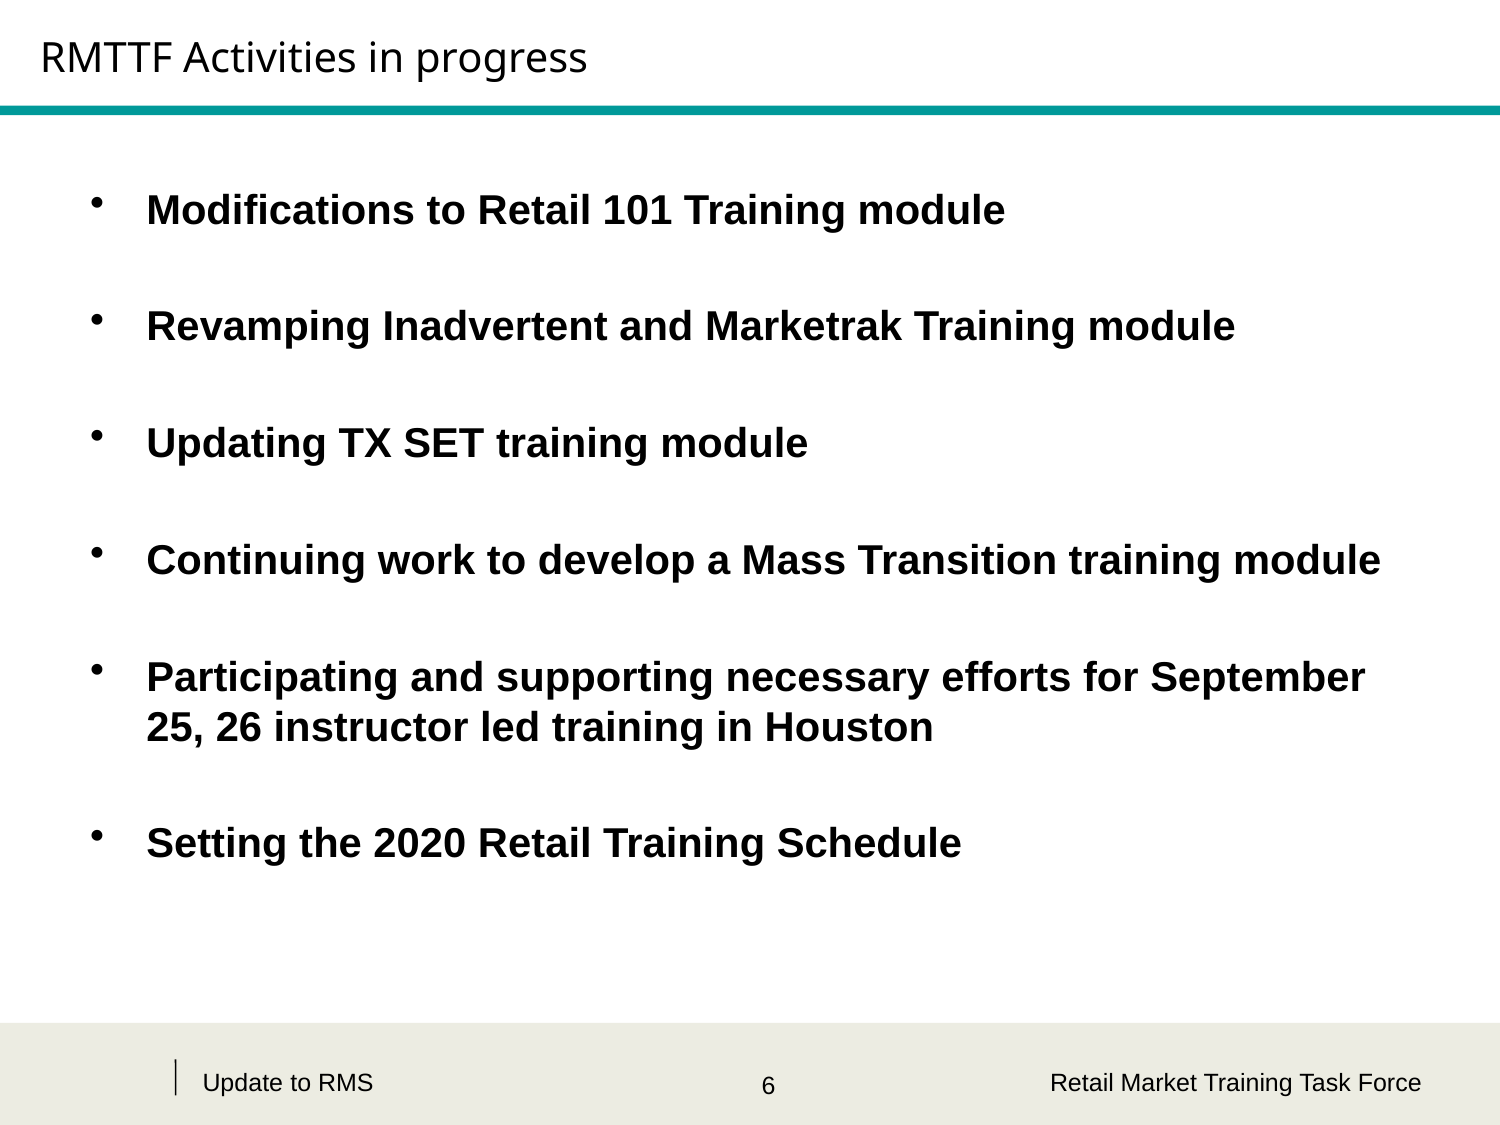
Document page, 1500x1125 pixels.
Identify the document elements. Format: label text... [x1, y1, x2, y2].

title RMTTF Activities in progress [24, 0, 1451, 113]
footer Retail Market Training Task Force [1024, 1059, 1438, 1125]
list Modifications to Retail 101 Training module Revamping Inadvertent and Marketrak Training module Updating TX SET training module Continuing work to develop a Mass Transition training module Participating and supporting necessary efforts for September 25, 26 instructor led training in Houston Setting the 2020 Retail Training Schedule [74, 174, 1426, 951]
slide_number Update to RMS [187, 1059, 538, 1125]
